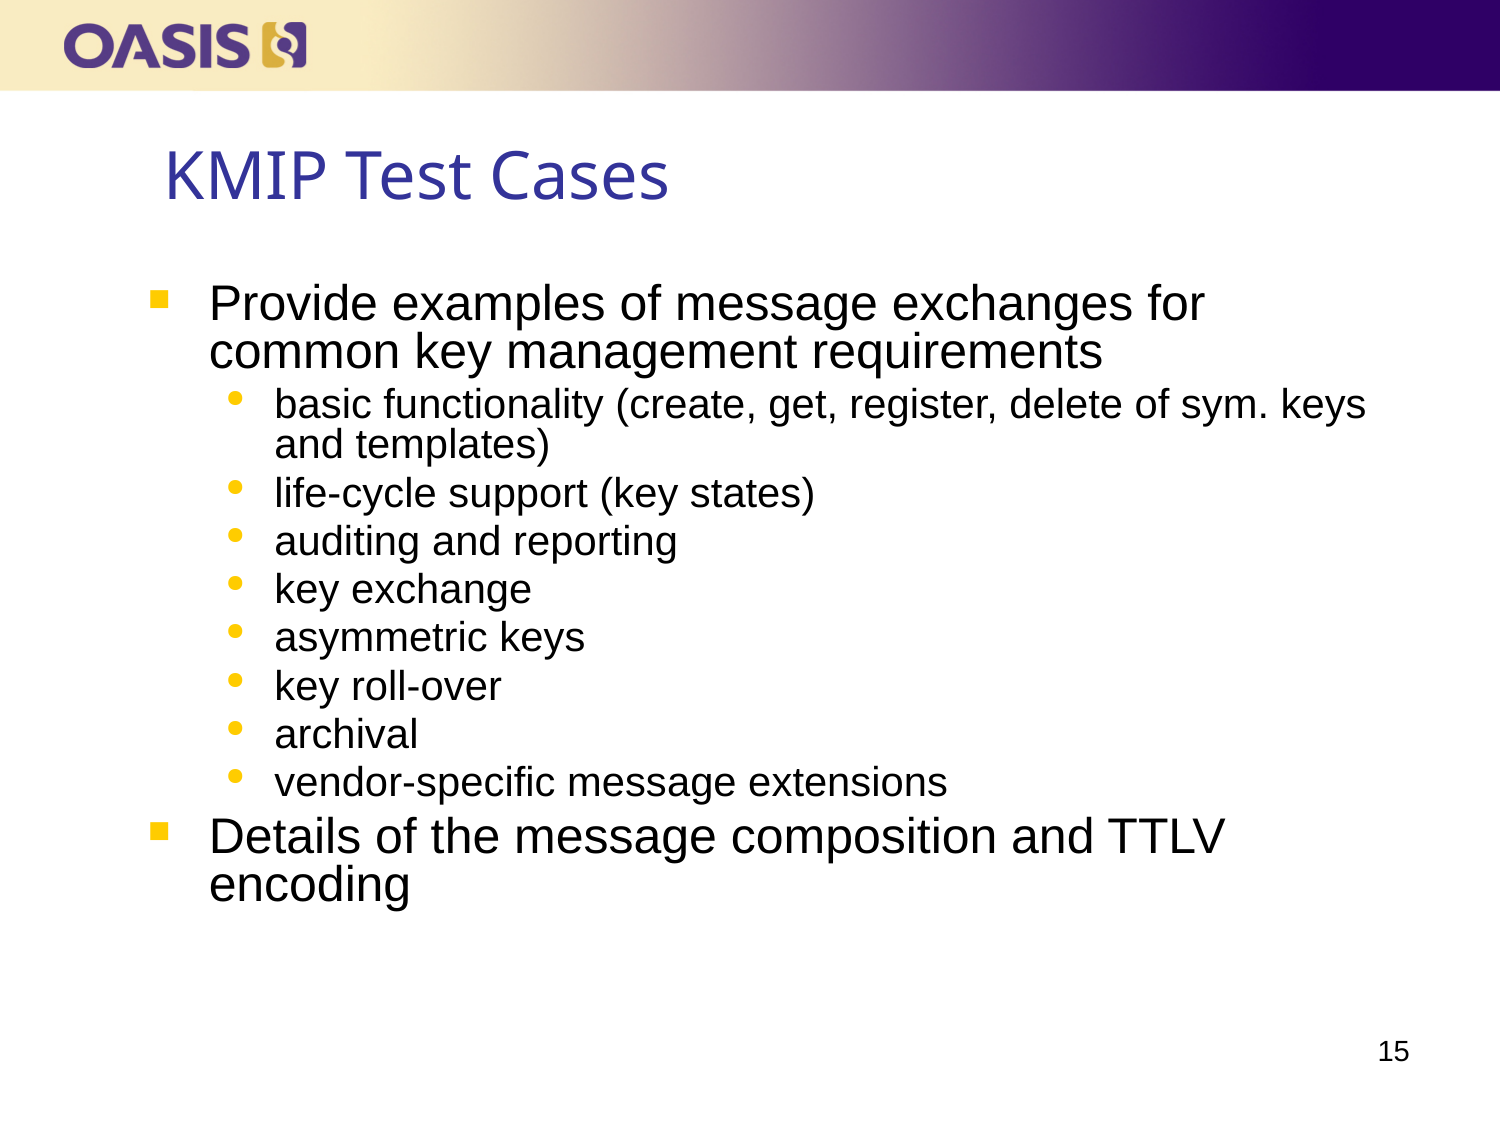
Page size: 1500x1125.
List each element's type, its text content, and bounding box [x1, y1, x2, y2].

slide_number 15 [1074, 1024, 1426, 1103]
picture [0, 0, 1500, 1125]
title KMIP Test Cases [148, 187, 1267, 221]
list Provide examples of message exchanges for common key management requirements basic functionality (create, get, register, delete of sym. keys and templates) life-cycle support (key states) auditing and reporting key exchange asymmetric keys key roll-over archival vendor-specific message extensions Details of the message composition and TTLV encoding [137, 274, 1413, 944]
